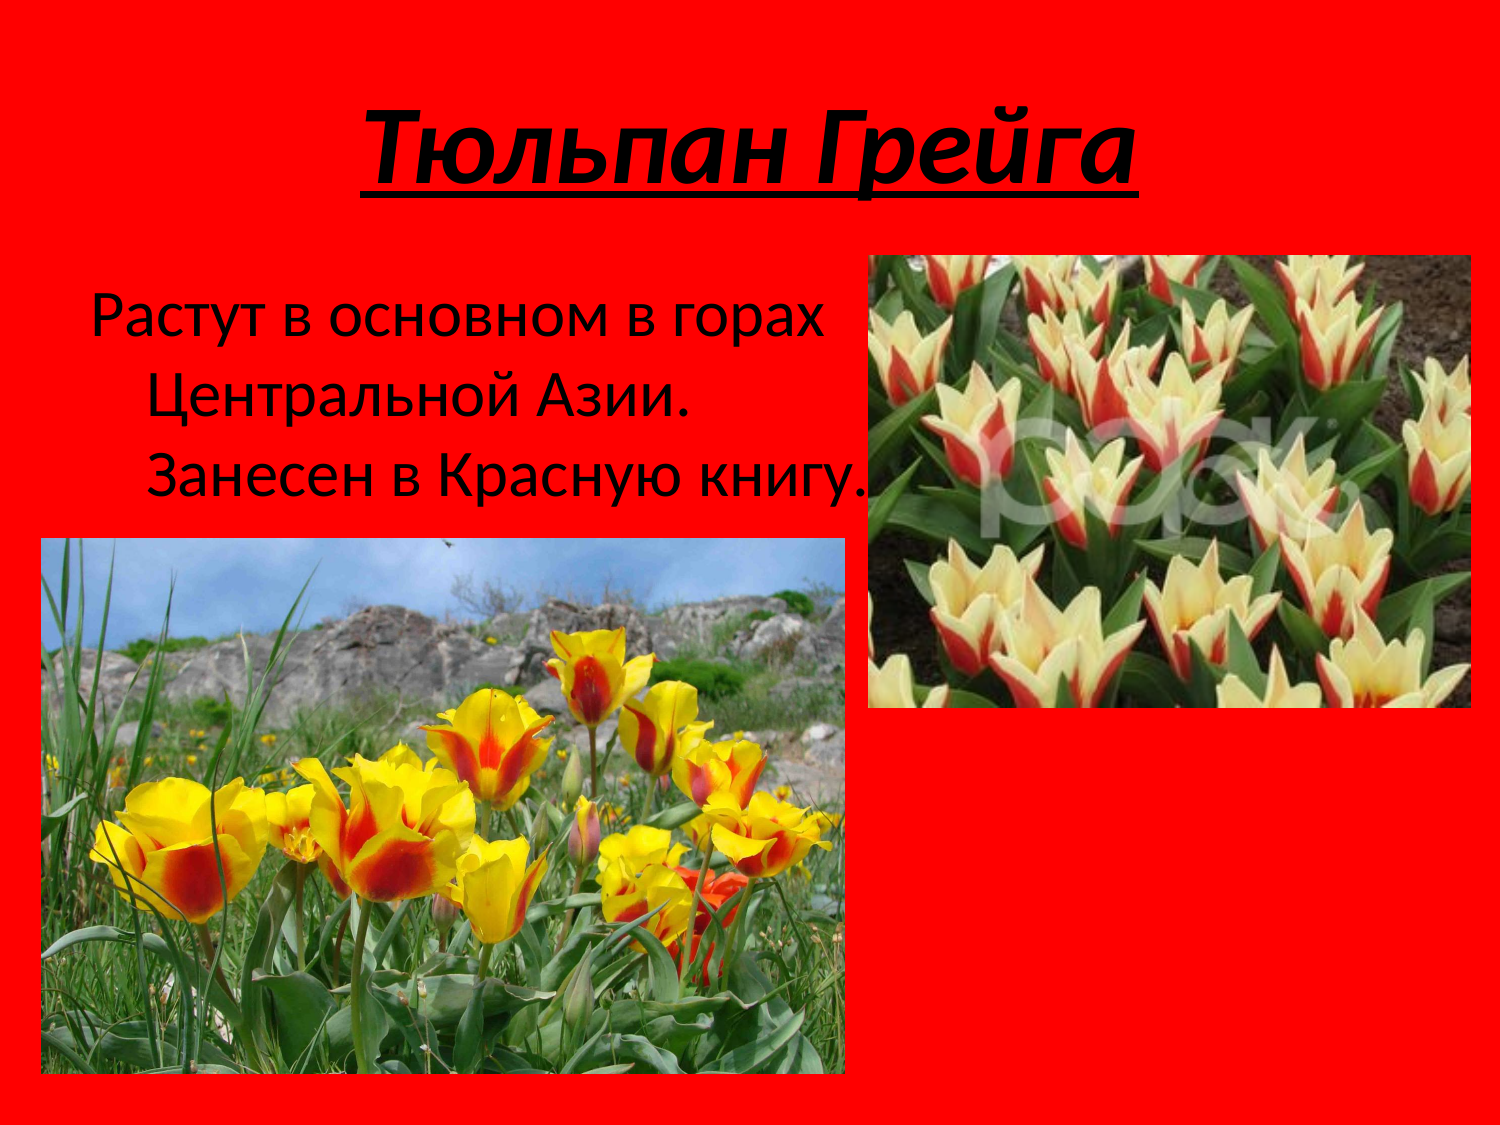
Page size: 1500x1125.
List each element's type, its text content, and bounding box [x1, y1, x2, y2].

picture [867, 255, 1471, 708]
list Растут в основном в горах Центральной Азии. Занесен в Красную книгу. [75, 262, 928, 1005]
picture [40, 538, 845, 1075]
title Тюльпан Грейга [75, 45, 1425, 233]
